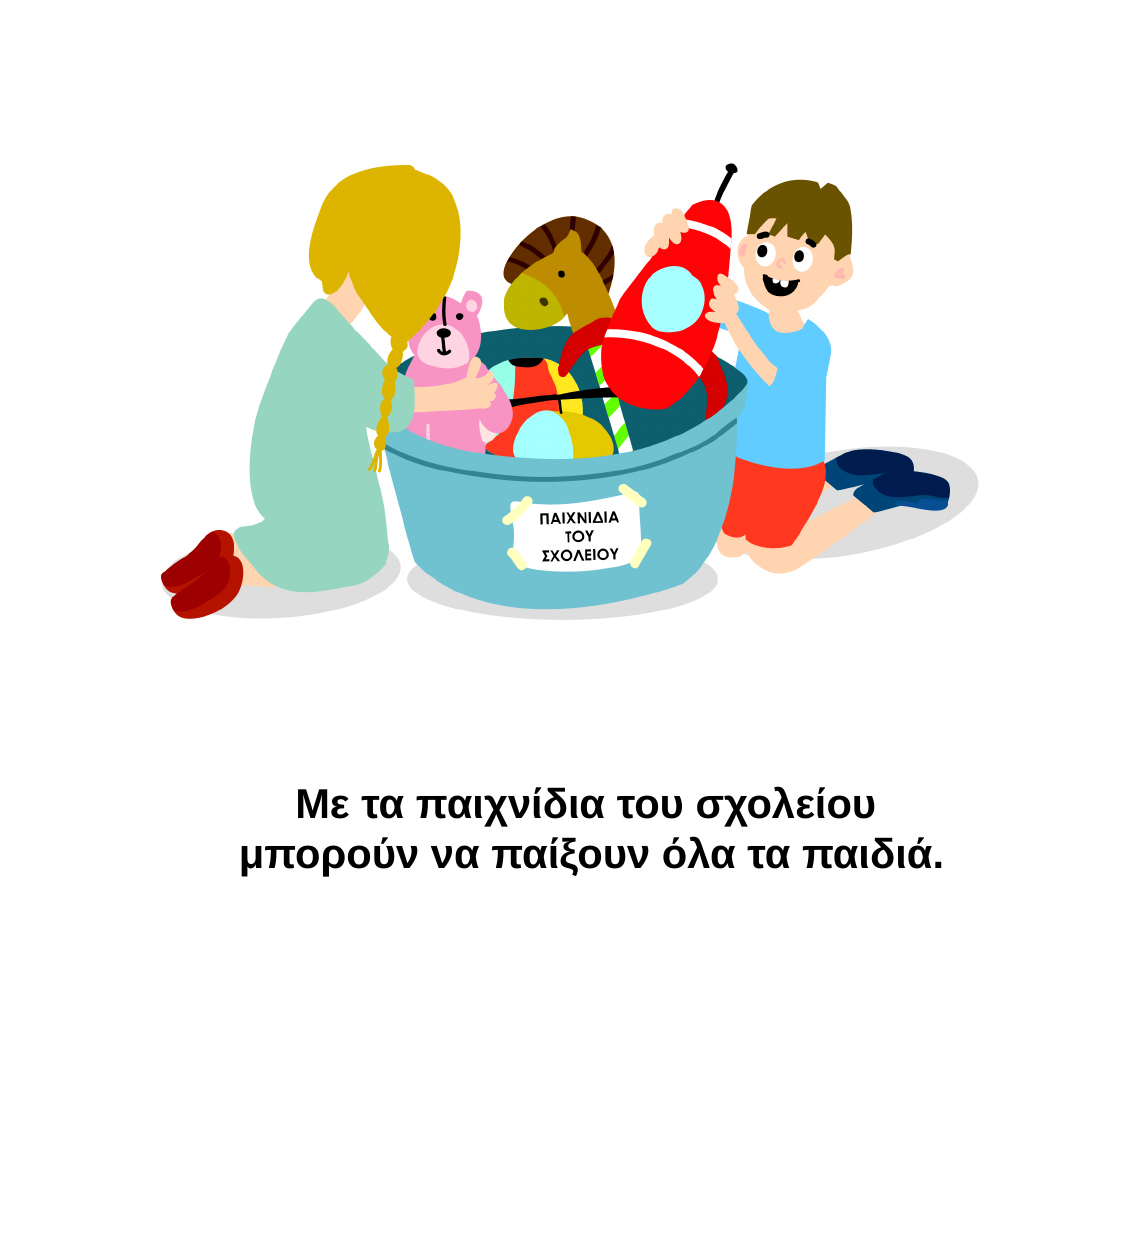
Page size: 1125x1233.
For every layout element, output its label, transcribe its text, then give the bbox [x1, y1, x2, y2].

list Με τα παιχνίδια του σχολείου μπορούν να παίξουν όλα τα παιδιά. [124, 769, 1031, 1116]
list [138, 105, 999, 679]
